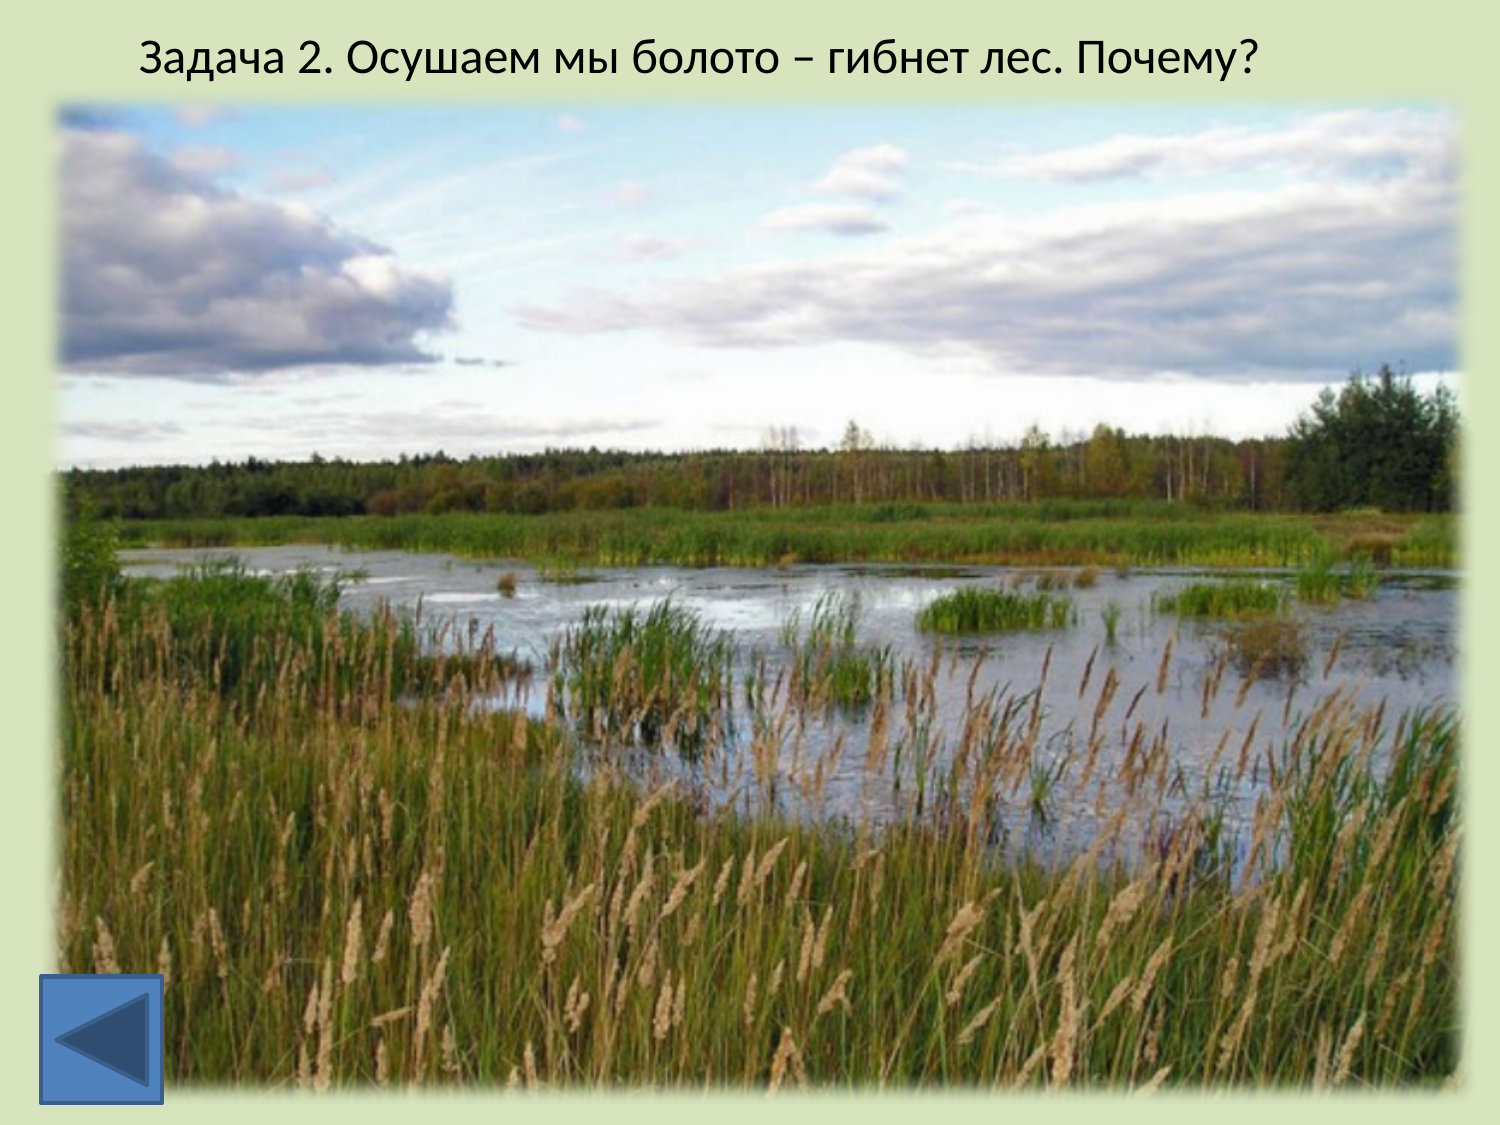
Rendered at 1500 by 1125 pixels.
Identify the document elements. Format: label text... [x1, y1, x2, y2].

picture [41, 87, 1477, 1104]
text_box Задача 2. Осушаем мы болото – гибнет лес. Почему? [123, 16, 1317, 86]
